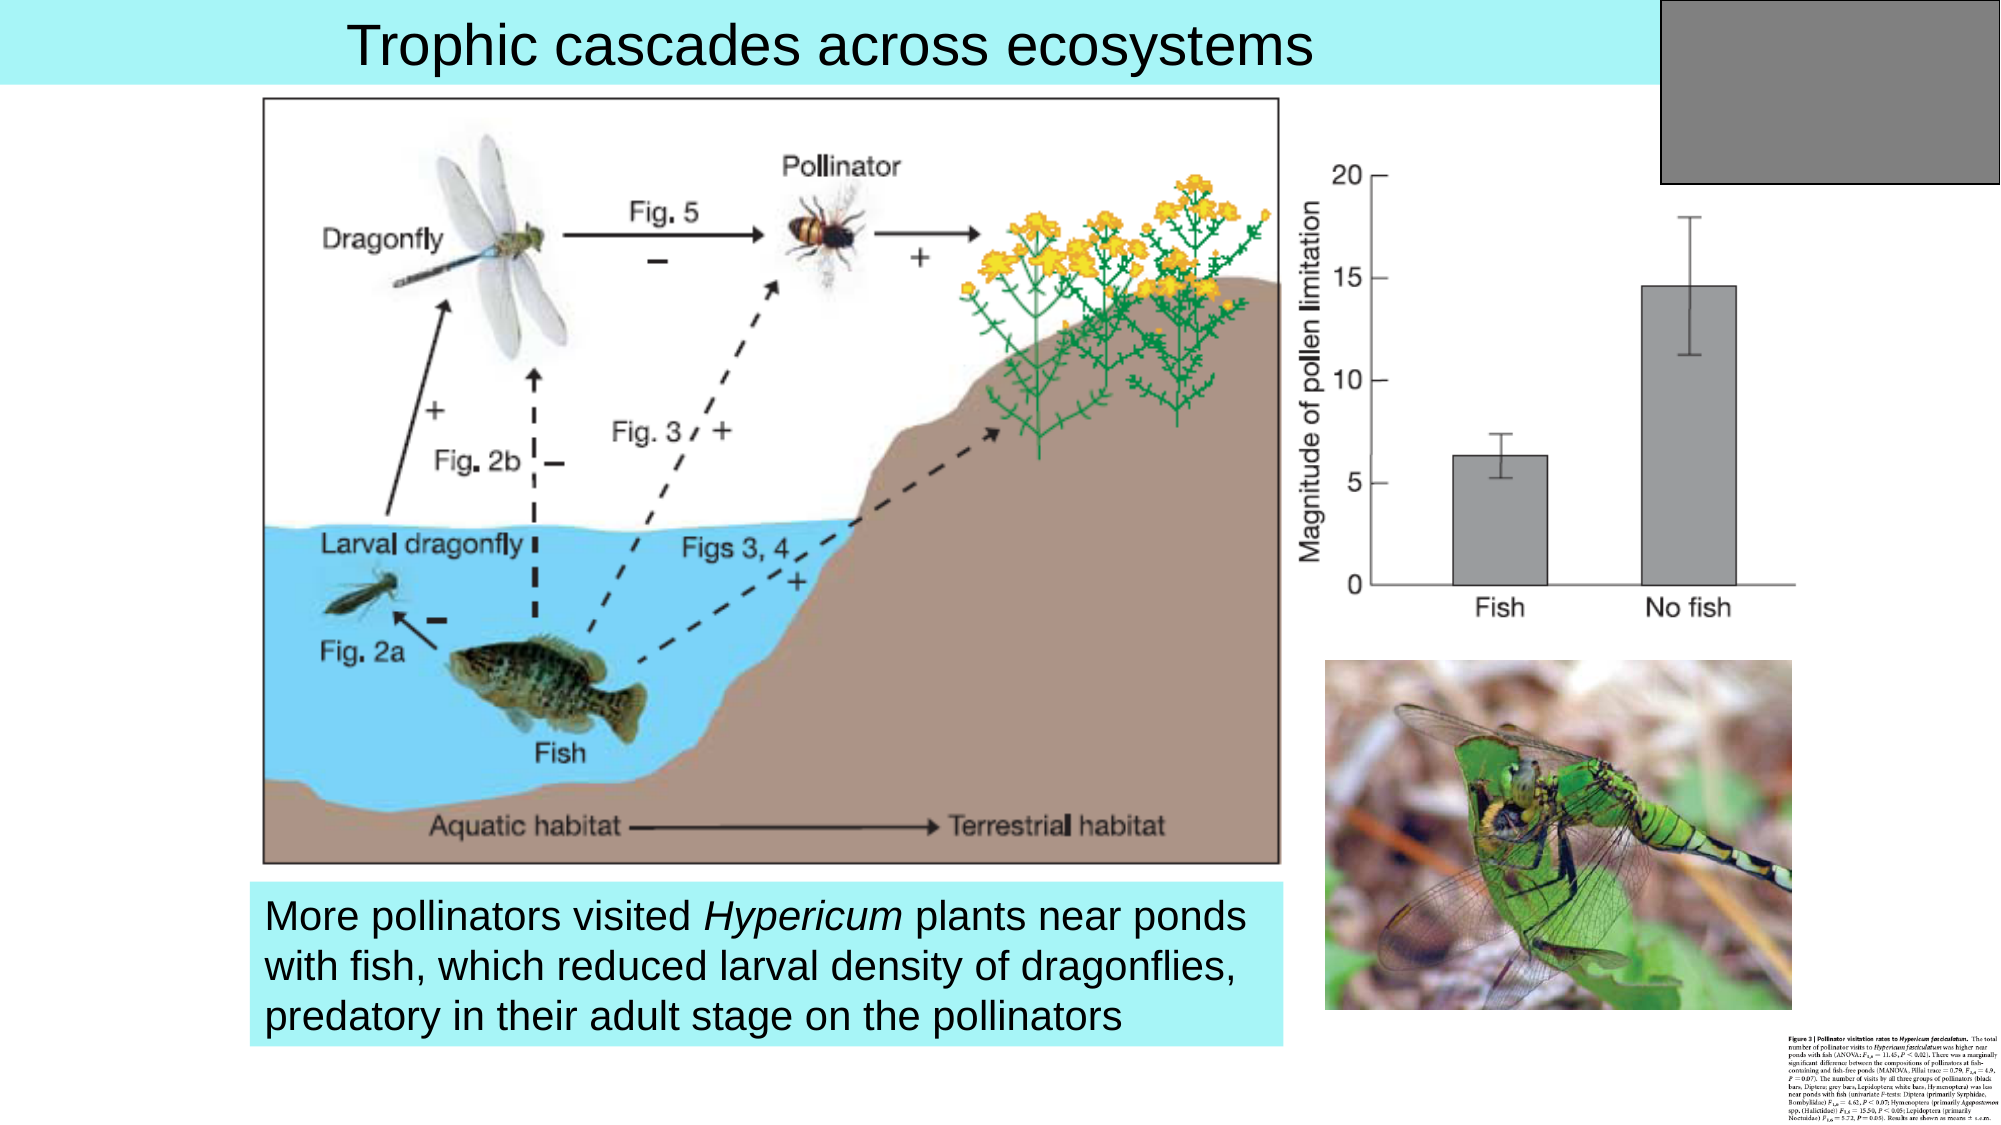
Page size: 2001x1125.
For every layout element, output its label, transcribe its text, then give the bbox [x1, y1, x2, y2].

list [249, 90, 1284, 873]
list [1320, 656, 1796, 1016]
text_box [1660, 0, 2000, 185]
picture [1787, 1034, 2000, 1125]
picture [1283, 144, 1833, 638]
text_box Trophic cascades across ecosystems [0, 0, 1660, 85]
text_box More pollinators visited Hypericum plants near ponds with fish, which reduced larval density of dragonflies, predatory in their adult stage on the pollinators [249, 881, 1284, 1047]
